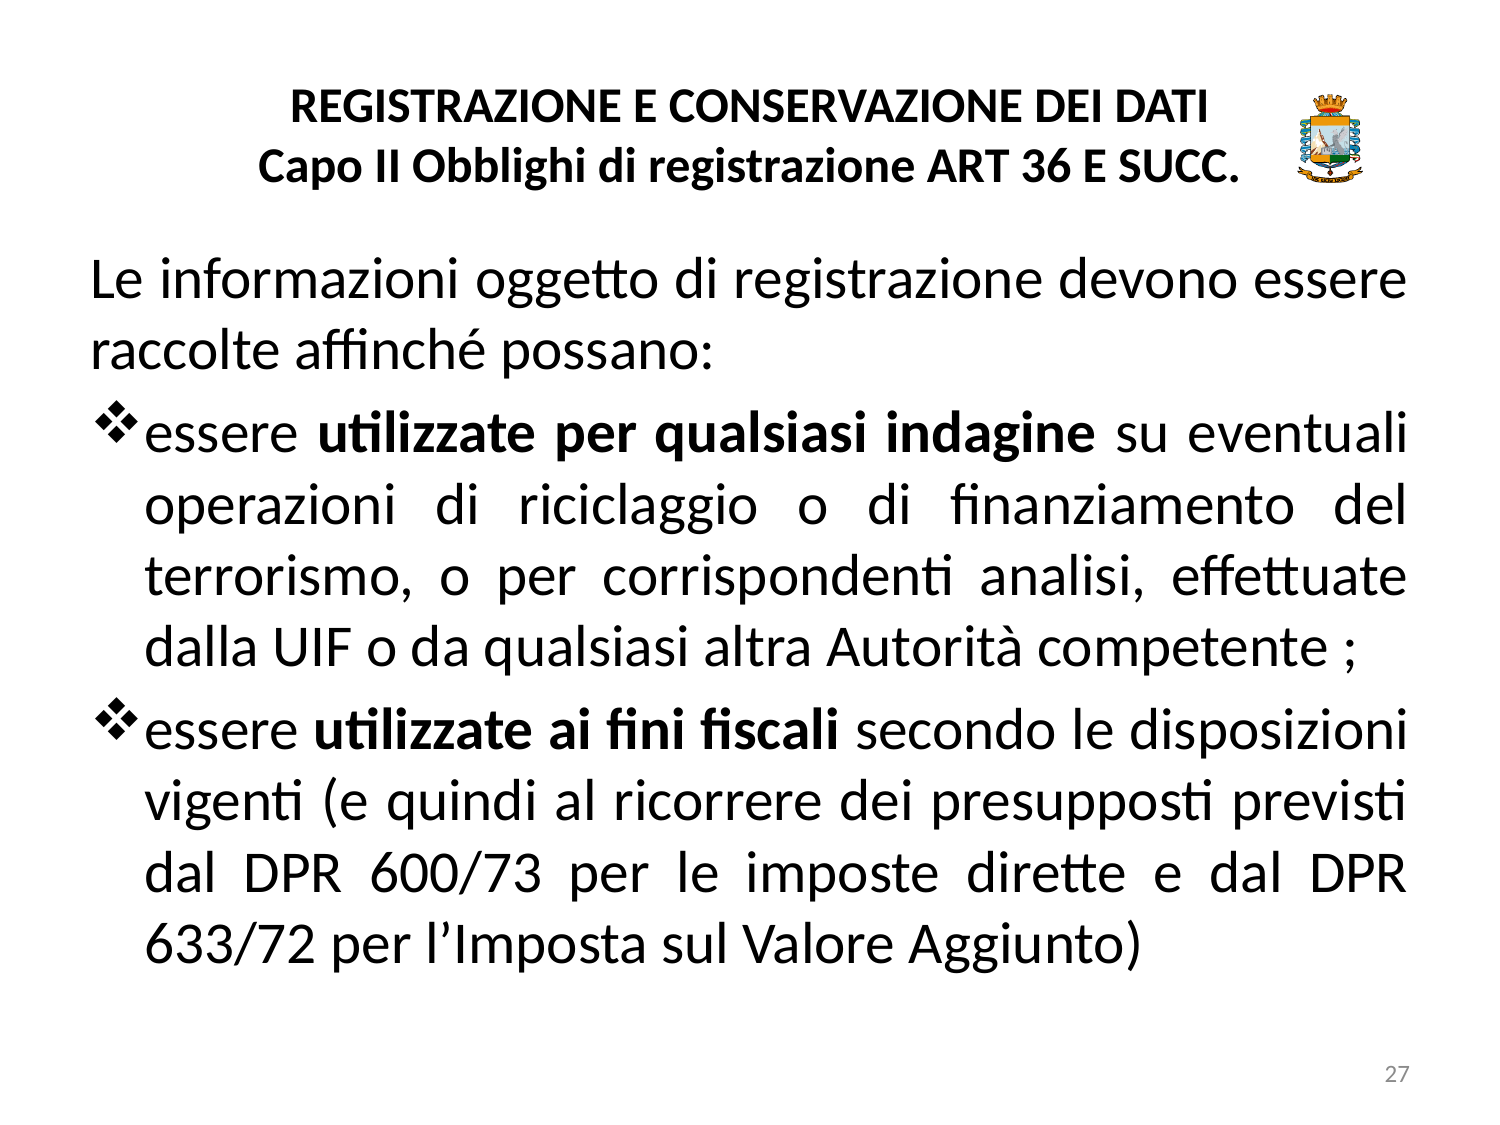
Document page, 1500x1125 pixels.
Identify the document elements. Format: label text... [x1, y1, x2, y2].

picture [1293, 90, 1367, 186]
slide_number 27 [1074, 1042, 1425, 1103]
list Le informazioni oggetto di registrazione devono essere raccolte affinché possano: essere utilizzate per qualsiasi indagine su eventuali operazioni di riciclaggio o di finanziamento del terrorismo, o per corrispondenti analisi, effettuate dalla UIF o da qualsiasi altra Autorità competente ; essere utilizzate ai fini fiscali secondo le disposizioni vigenti (e quindi al ricorrere dei presupposti previsti dal DPR 600/73 per le imposte dirette e dal DPR 633/72 per l’Imposta sul Valore Aggiunto) [75, 231, 1425, 1005]
title REGISTRAZIONE E CONSERVAZIONE DEI DATI Capo II Obblighi di registrazione ART 36 E SUCC. [75, 45, 1425, 231]
